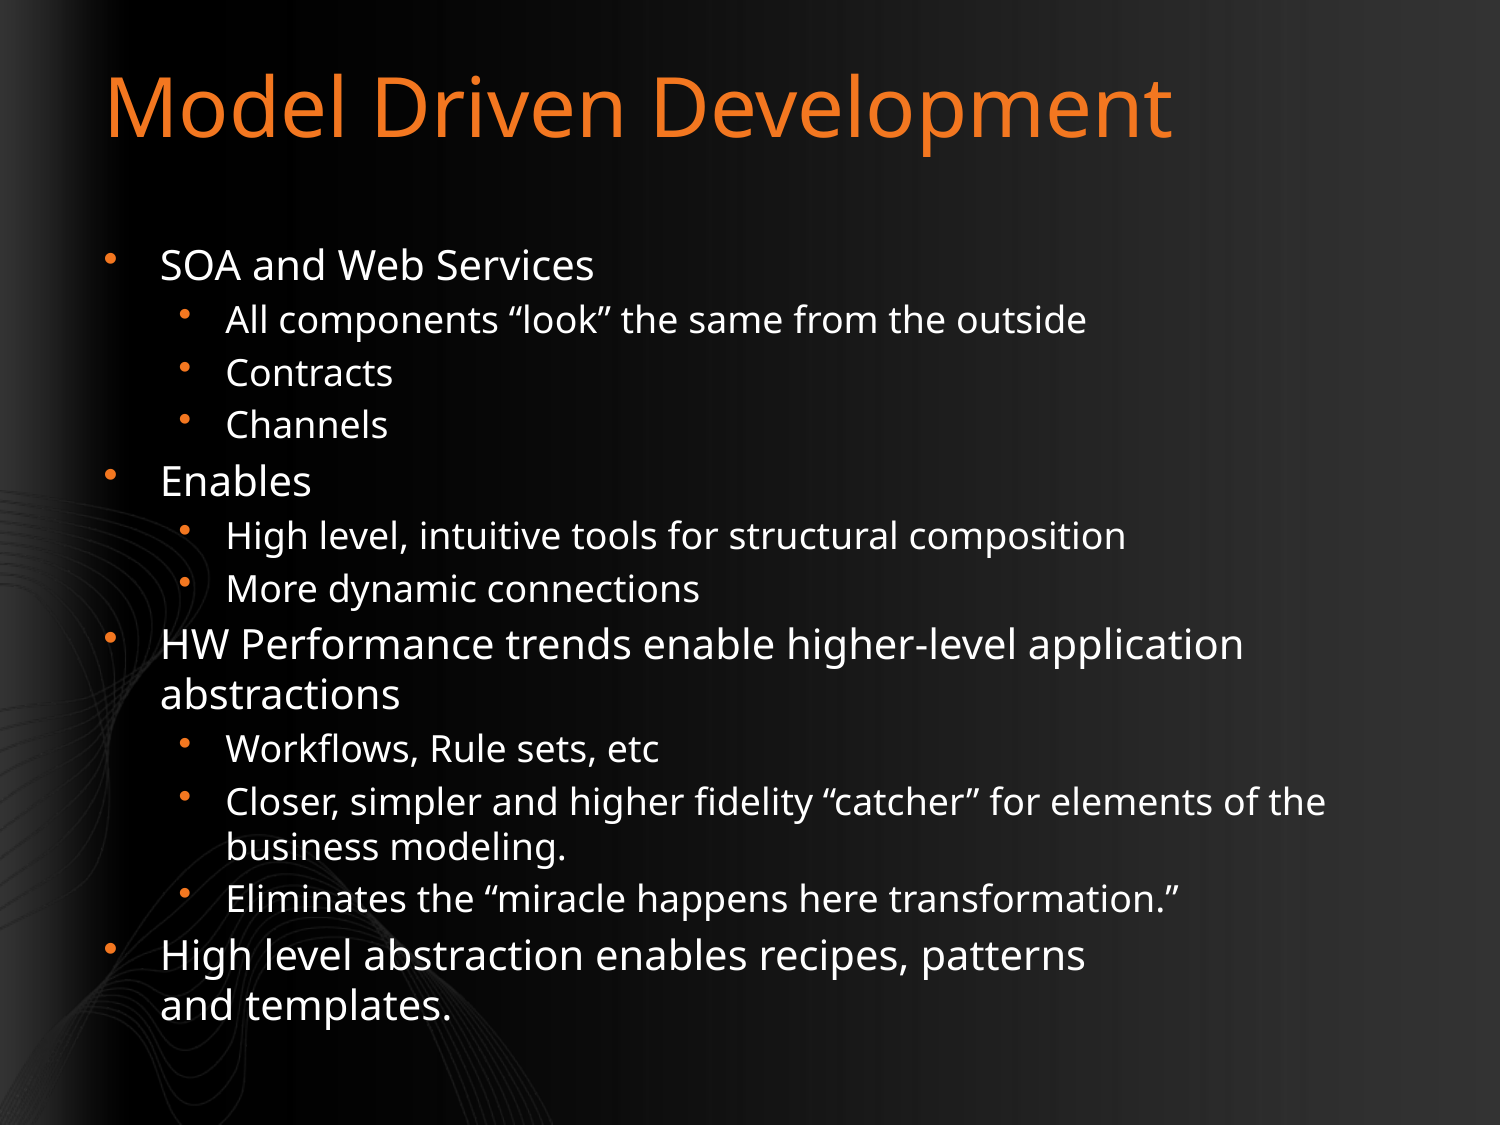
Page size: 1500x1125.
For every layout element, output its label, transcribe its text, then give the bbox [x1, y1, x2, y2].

title Model Driven Development [88, 46, 1410, 230]
list SOA and Web Services All components “look” the same from the outside Contracts Channels Enables High level, intuitive tools for structural composition More dynamic connections HW Performance trends enable higher-level application abstractions Workflows, Rule sets, etc Closer, simpler and higher fidelity “catcher” for elements of the business modeling. Eliminates the “miracle happens here transformation.” High level abstraction enables recipes, patterns and templates. [88, 230, 1410, 974]
picture [0, 0, 1500, 1125]
